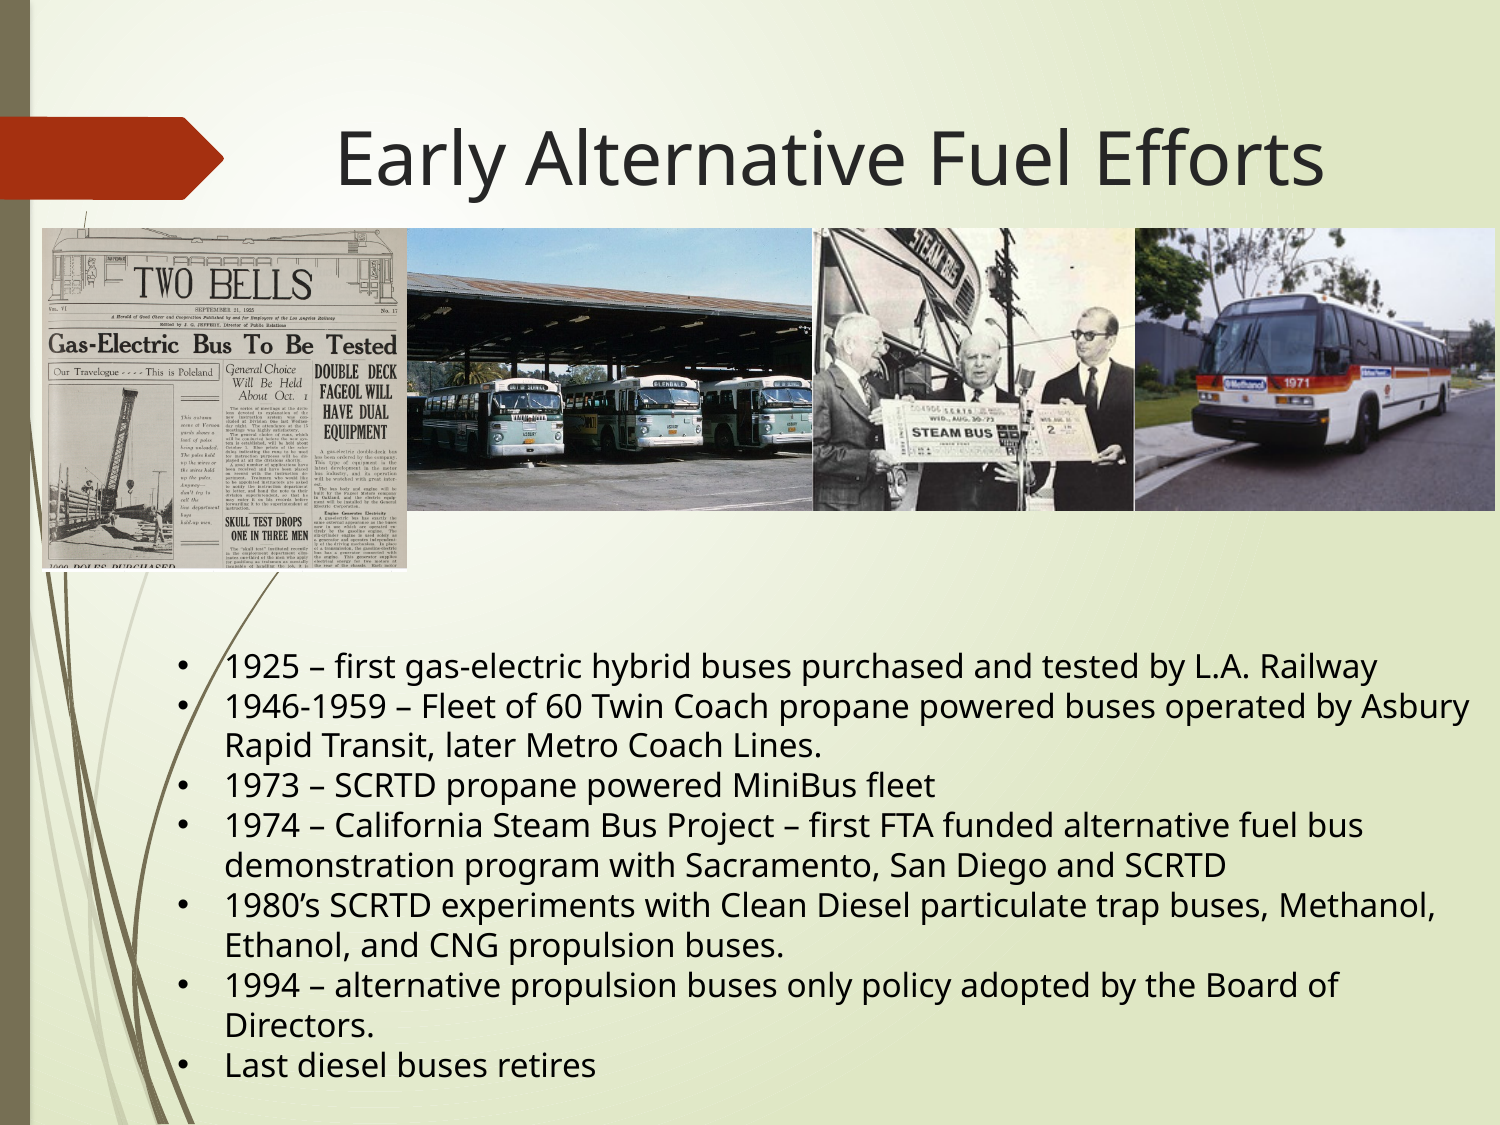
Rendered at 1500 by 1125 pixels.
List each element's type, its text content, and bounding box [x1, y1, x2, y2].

text_box 1925 – first gas-electric hybrid buses purchased and tested by L.A. Railway 1946-1959 – Fleet of 60 Twin Coach propane powered buses operated by Asbury Rapid Transit, later Metro Coach Lines. 1973 – SCRTD propane powered MiniBus fleet 1974 – California Steam Bus Project – first FTA funded alternative fuel bus demonstration program with Sacramento, San Diego and SCRTD 1980’s SCRTD experiments with Clean Diesel particulate trap buses, Methanol, Ethanol, and CNG propulsion buses. 1994 – alternative propulsion buses only policy adopted by the Board of Directors. Last diesel buses retires [162, 637, 1488, 1125]
picture [42, 227, 1496, 573]
title Early Alternative Fuel Efforts [319, 102, 1400, 228]
